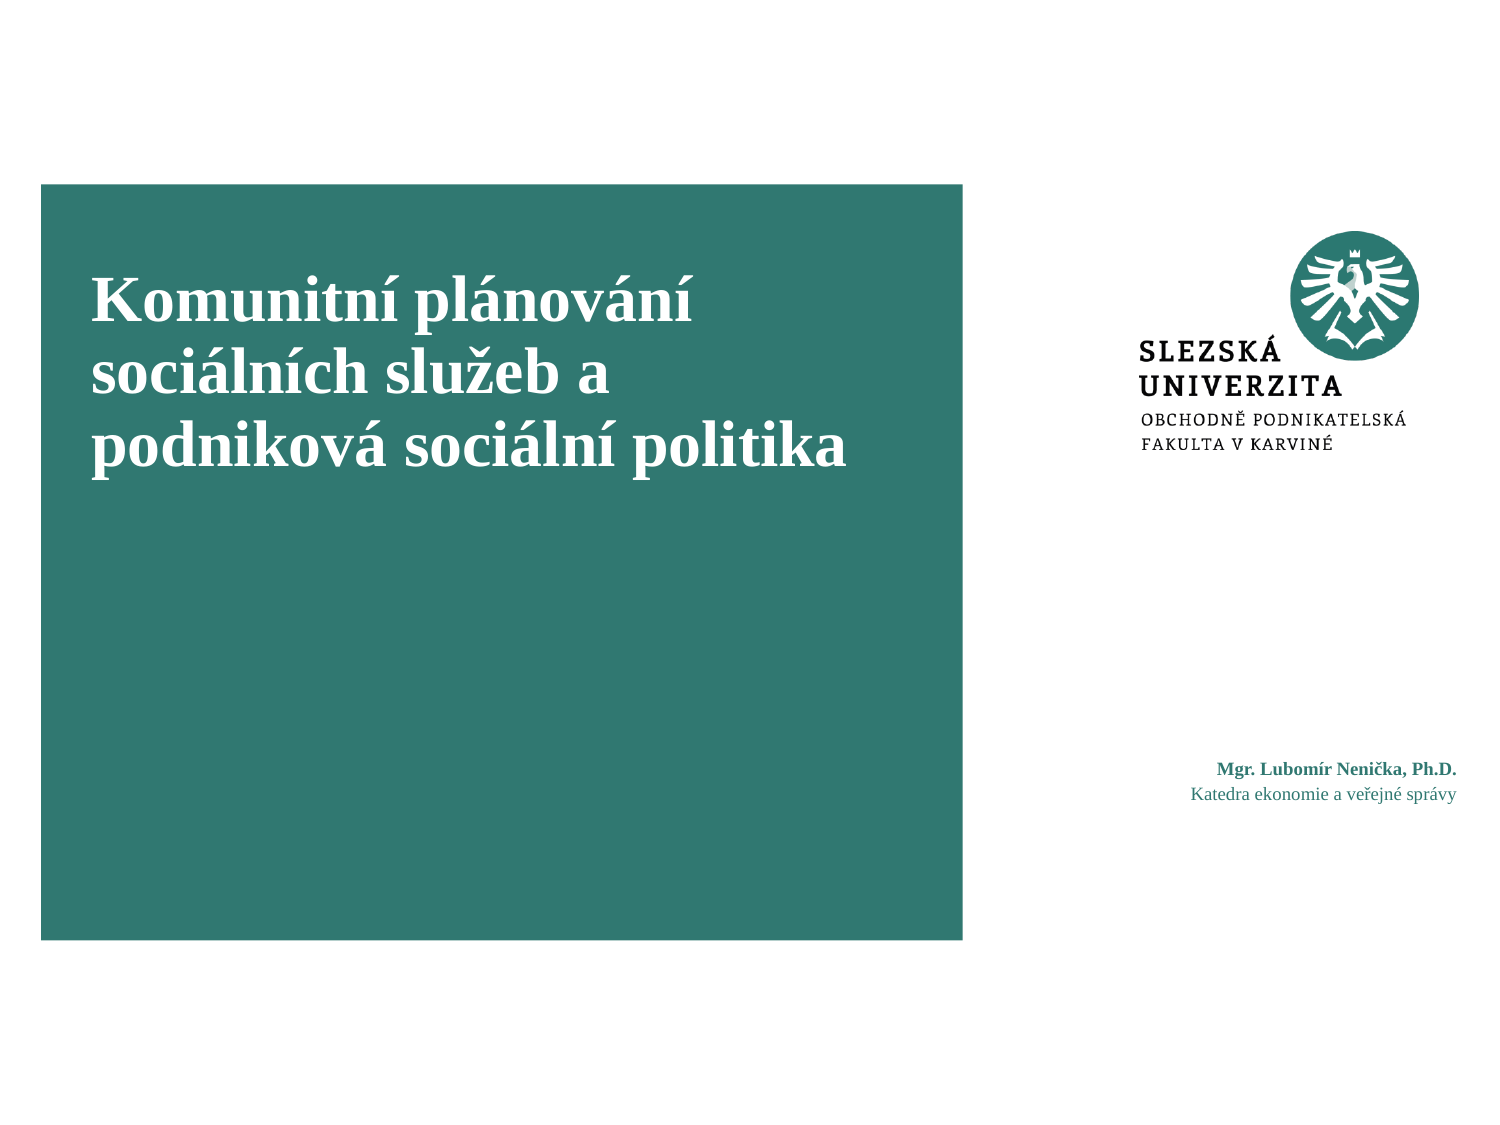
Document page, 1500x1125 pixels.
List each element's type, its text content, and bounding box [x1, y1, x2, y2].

text_box Mgr. Lubomír Nenička, Ph.D. Katedra ekonomie a veřejné správy [1057, 751, 1472, 941]
title Komunitní plánování sociálních služeb a podniková sociální politika [76, 255, 916, 669]
text_box [39, 182, 965, 942]
picture [1139, 231, 1419, 450]
